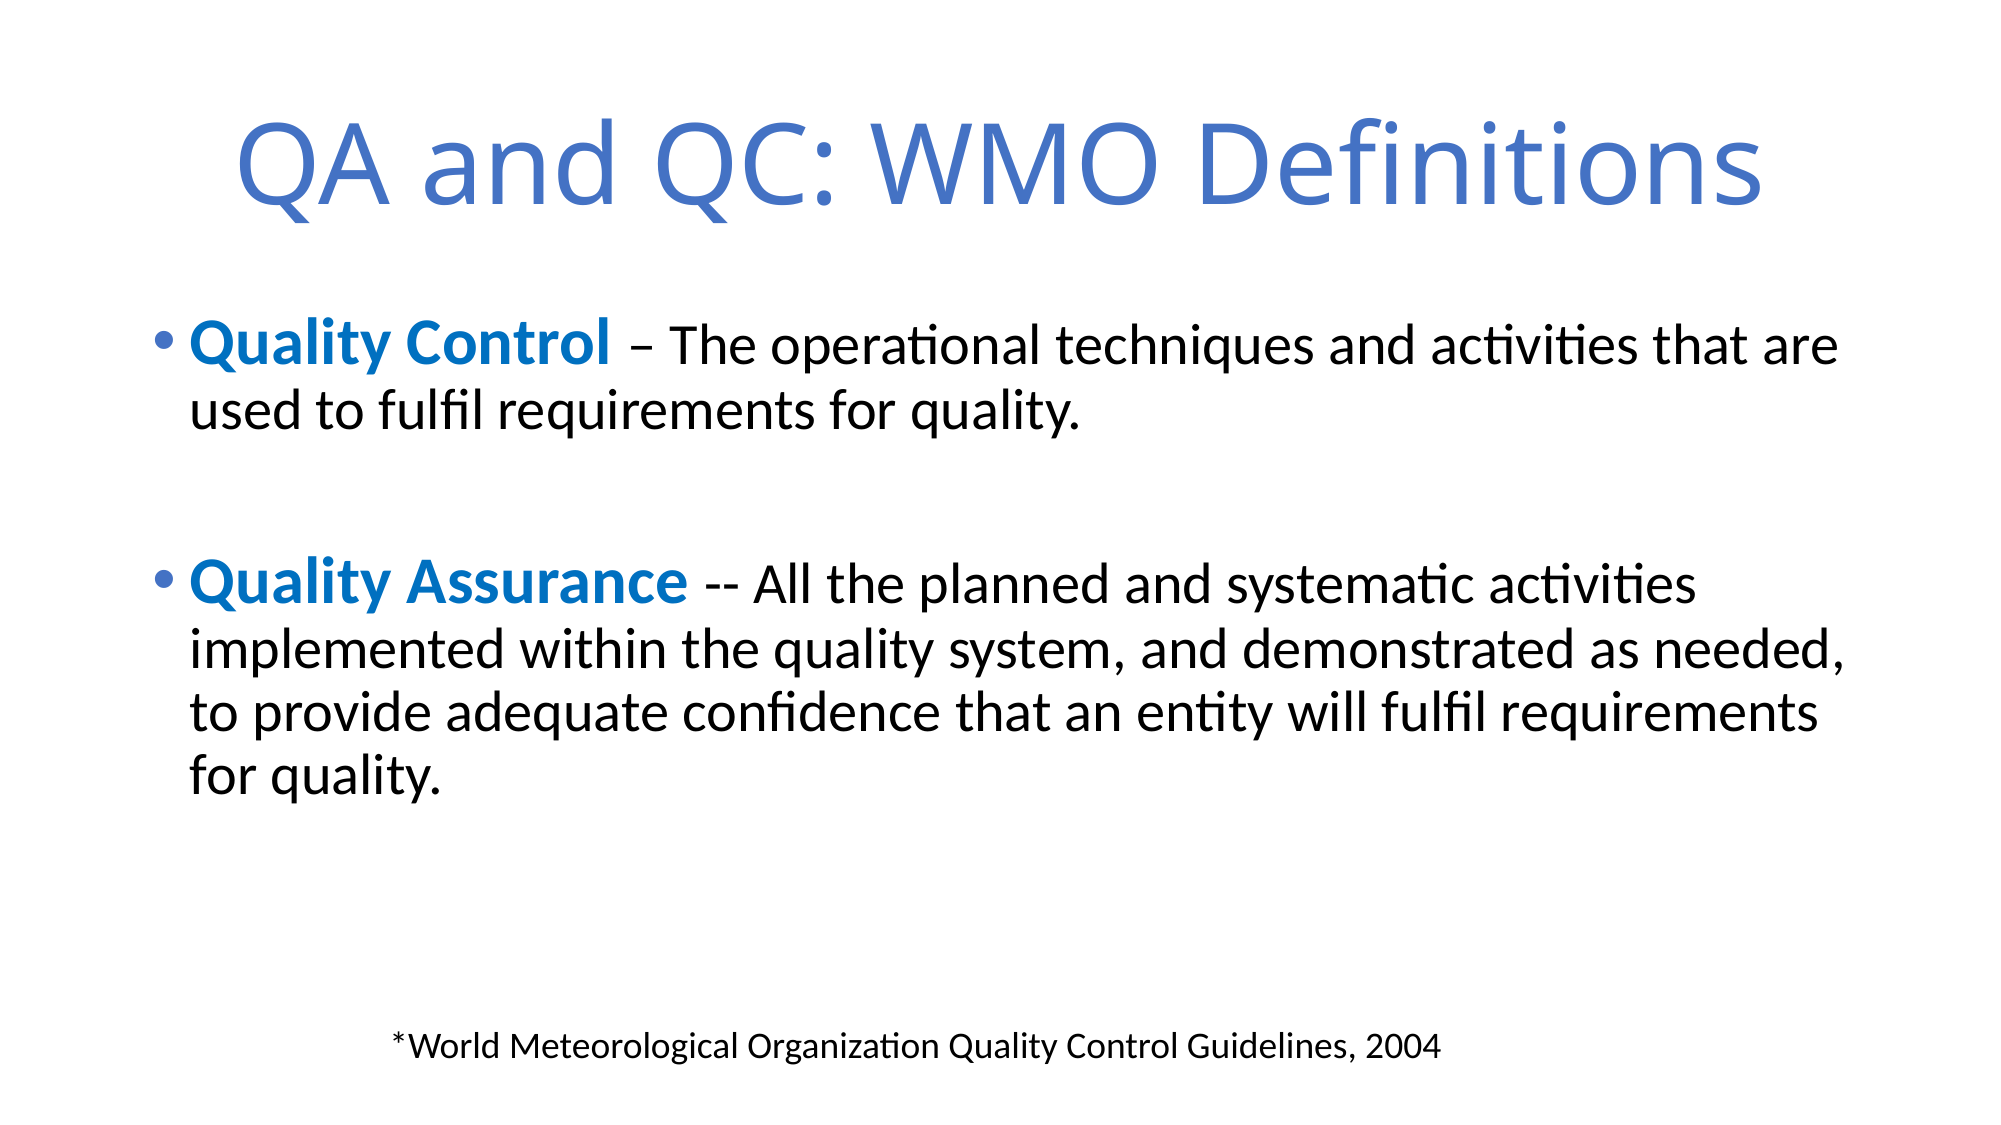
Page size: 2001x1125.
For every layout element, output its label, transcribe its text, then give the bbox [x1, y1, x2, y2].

list Quality Control – The operational techniques and activities that are used to fulfil requirements for quality. Quality Assurance -- All the planned and systematic activities implemented within the quality system, and demonstrated as needed, to provide adequate confidence that an entity will fulfil requirements for quality. [137, 299, 1863, 1014]
title QA and QC: WMO Definitions [137, 59, 1863, 278]
text_box *World Meteorological Organization Quality Control Guidelines, 2004 [374, 1013, 1458, 1073]
